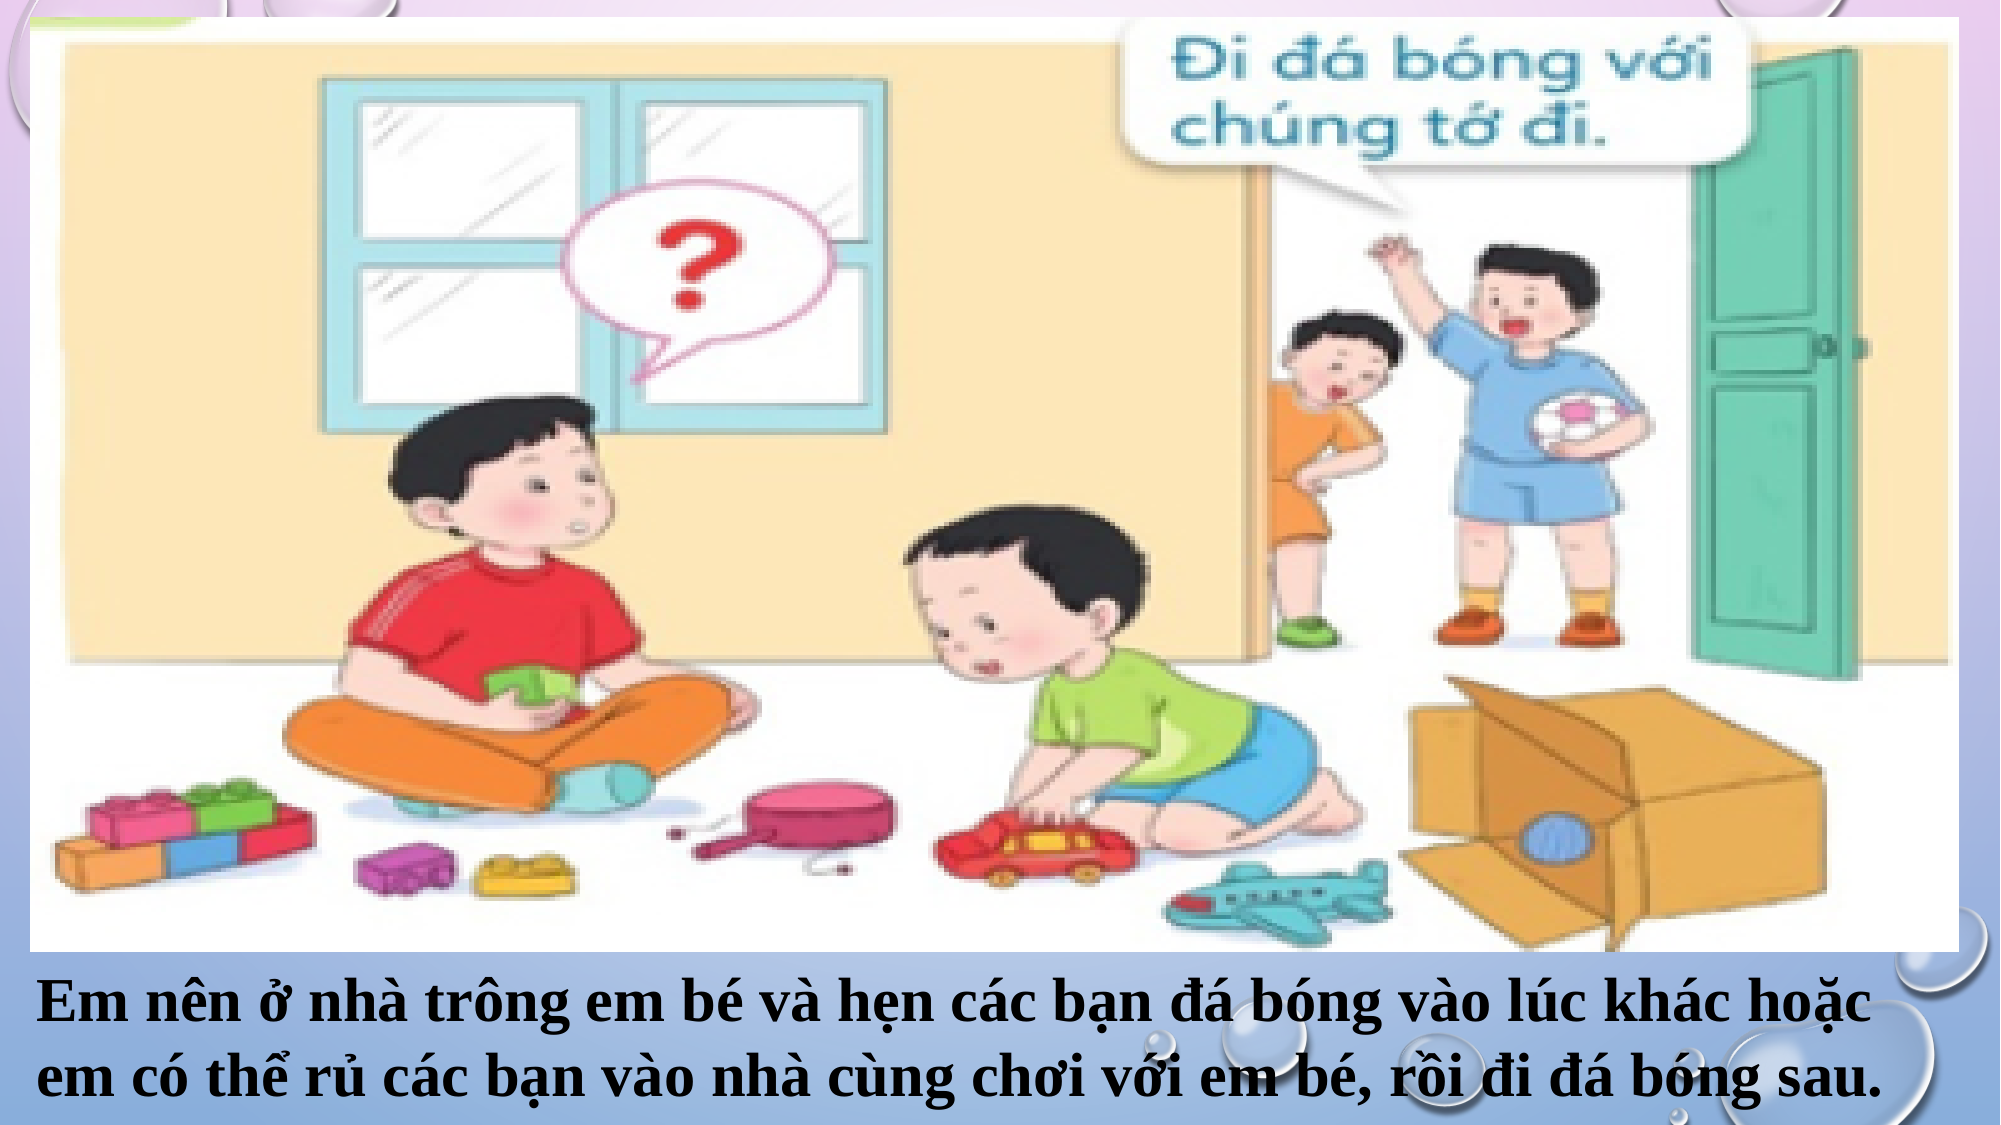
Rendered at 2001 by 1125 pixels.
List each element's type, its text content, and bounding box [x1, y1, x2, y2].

text_box Em nên ở nhà trông em bé và hẹn các bạn đá bóng vào lúc khác hoặc em có thể rủ các bạn vào nhà cùng chơi với em bé, rồi đi đá bóng sau. [21, 951, 1959, 1117]
picture [0, 0, 2000, 1125]
